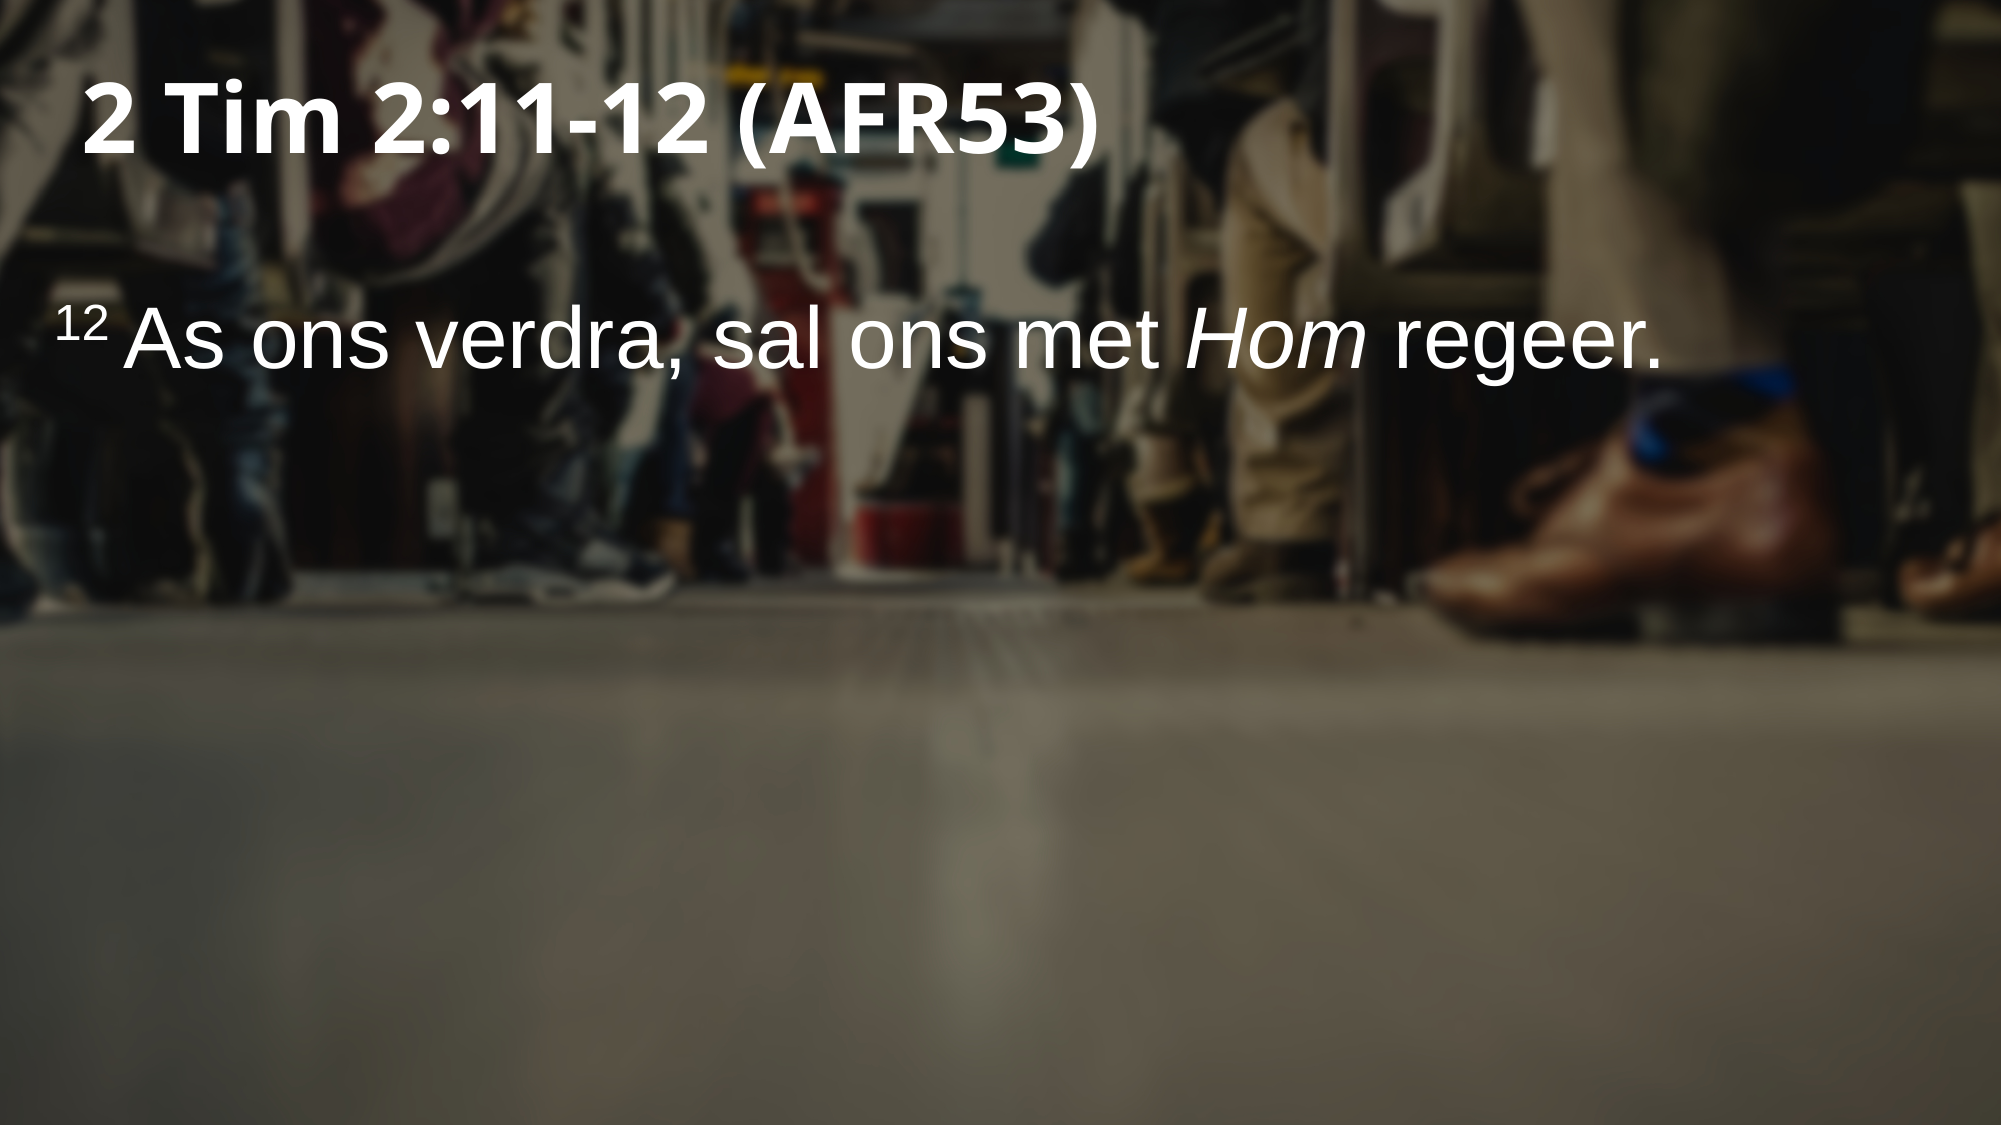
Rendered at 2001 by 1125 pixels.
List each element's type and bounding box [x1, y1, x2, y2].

text_box [0, 0, 2000, 1125]
